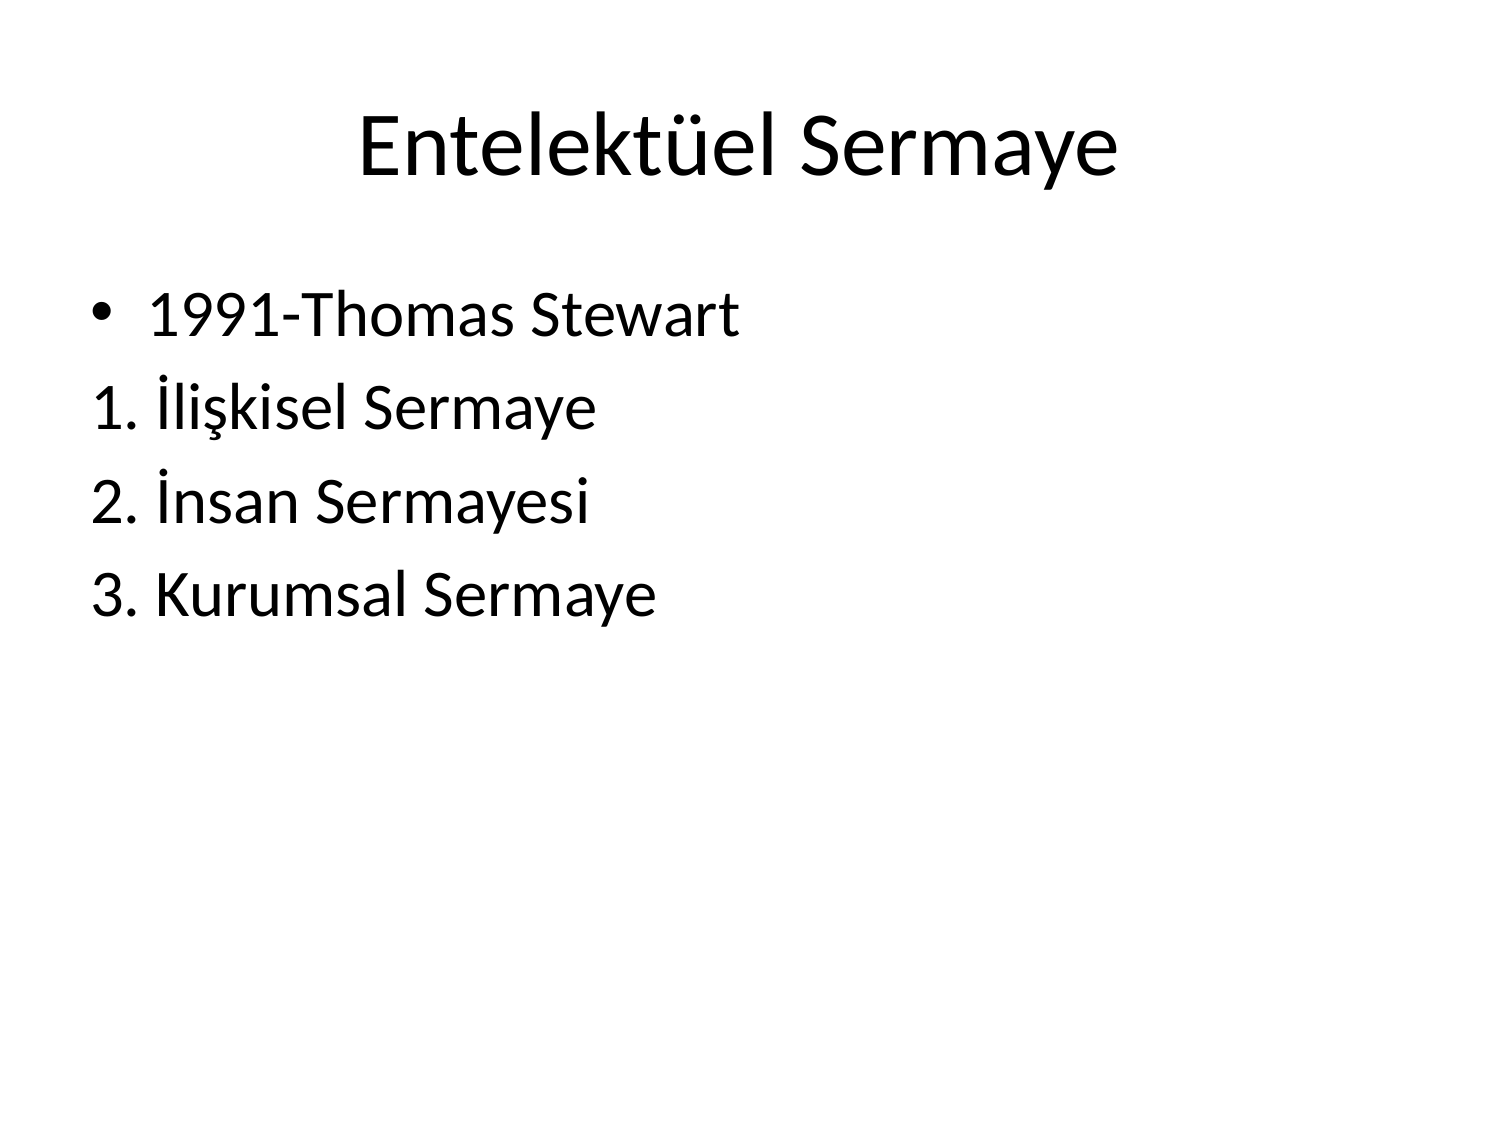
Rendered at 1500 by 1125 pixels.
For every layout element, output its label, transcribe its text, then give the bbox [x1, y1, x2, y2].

list 1991-Thomas Stewart 1. İlişkisel Sermaye 2. İnsan Sermayesi 3. Kurumsal Sermaye [75, 262, 1425, 1005]
title Entelektüel Sermaye [75, 45, 1425, 233]
